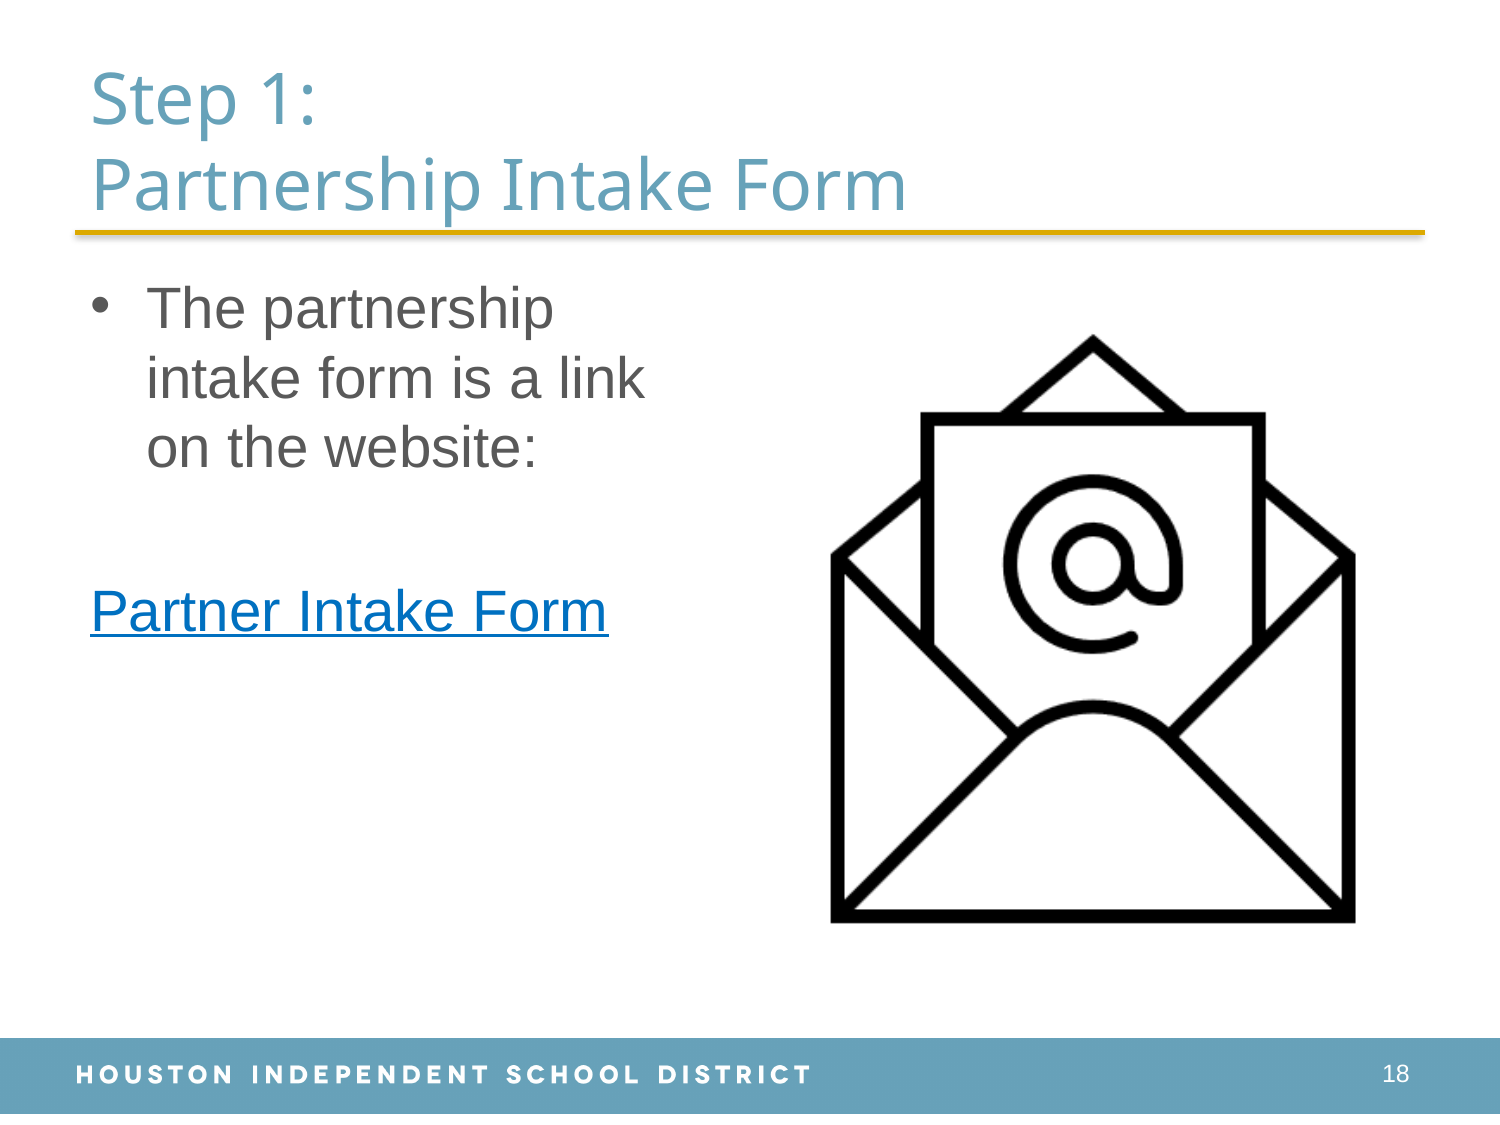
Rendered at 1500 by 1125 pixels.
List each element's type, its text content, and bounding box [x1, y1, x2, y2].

picture [0, 1038, 1500, 1114]
slide_number 18 [1074, 1042, 1425, 1103]
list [762, 302, 1426, 966]
title Step 1: Partnership Intake Form [75, 45, 1425, 233]
list The partnership intake form is a link on the website: Partner Intake Form [75, 262, 738, 1005]
